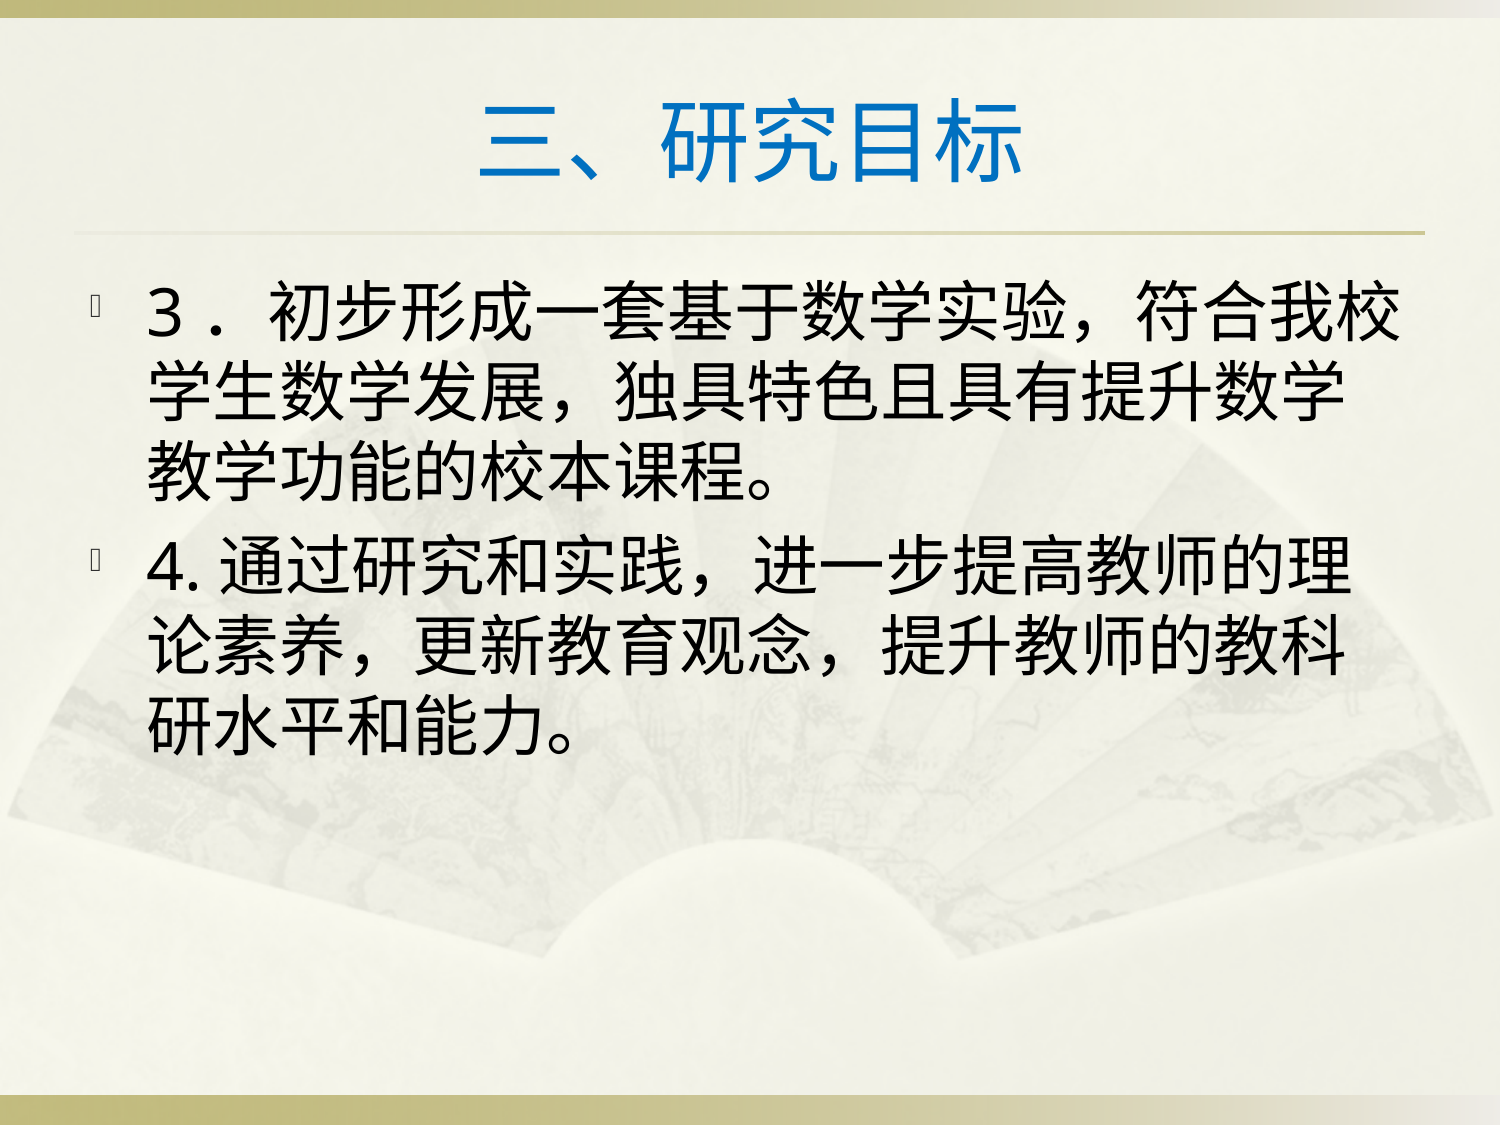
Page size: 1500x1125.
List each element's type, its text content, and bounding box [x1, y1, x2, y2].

list 3．初步形成一套基于数学实验，符合我校学生数学发展，独具特色且具有提升数学教学功能的校本课程。 4.通过研究和实践，进一步提高教师的理论素养，更新教育观念，提升教师的教科研水平和能力。 [75, 262, 1425, 1032]
title 三、研究目标 [75, 45, 1425, 233]
